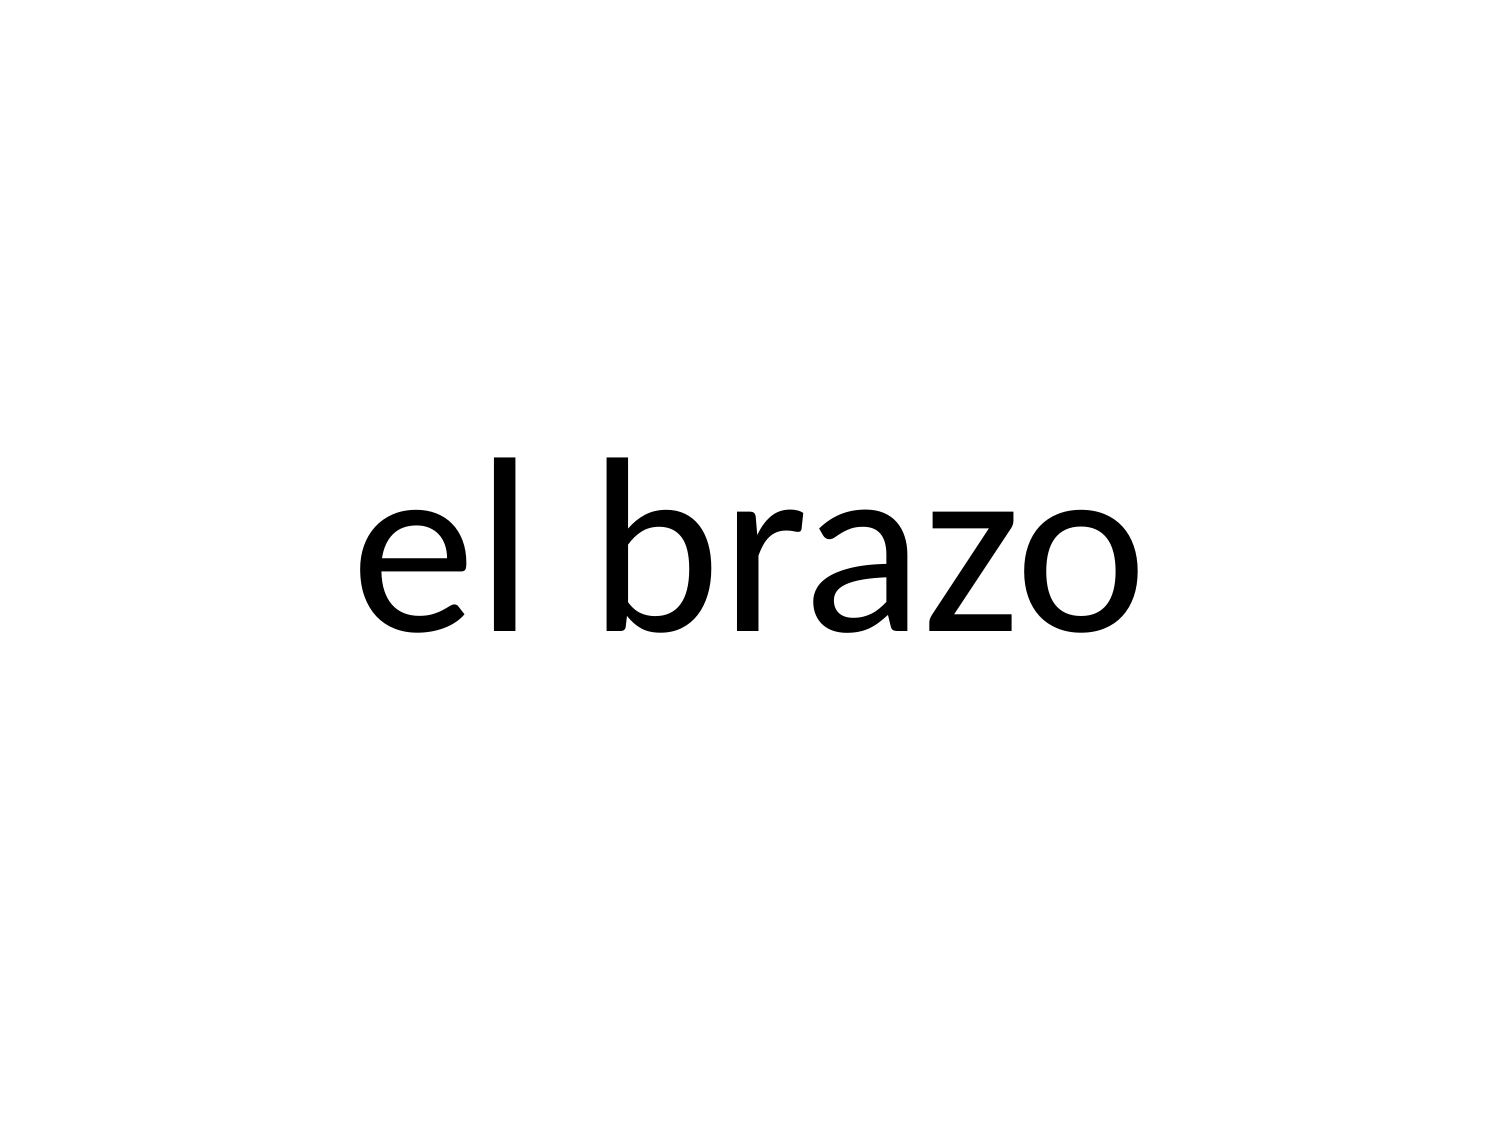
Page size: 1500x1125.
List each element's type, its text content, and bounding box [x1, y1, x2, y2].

title el brazo [75, 437, 1425, 625]
